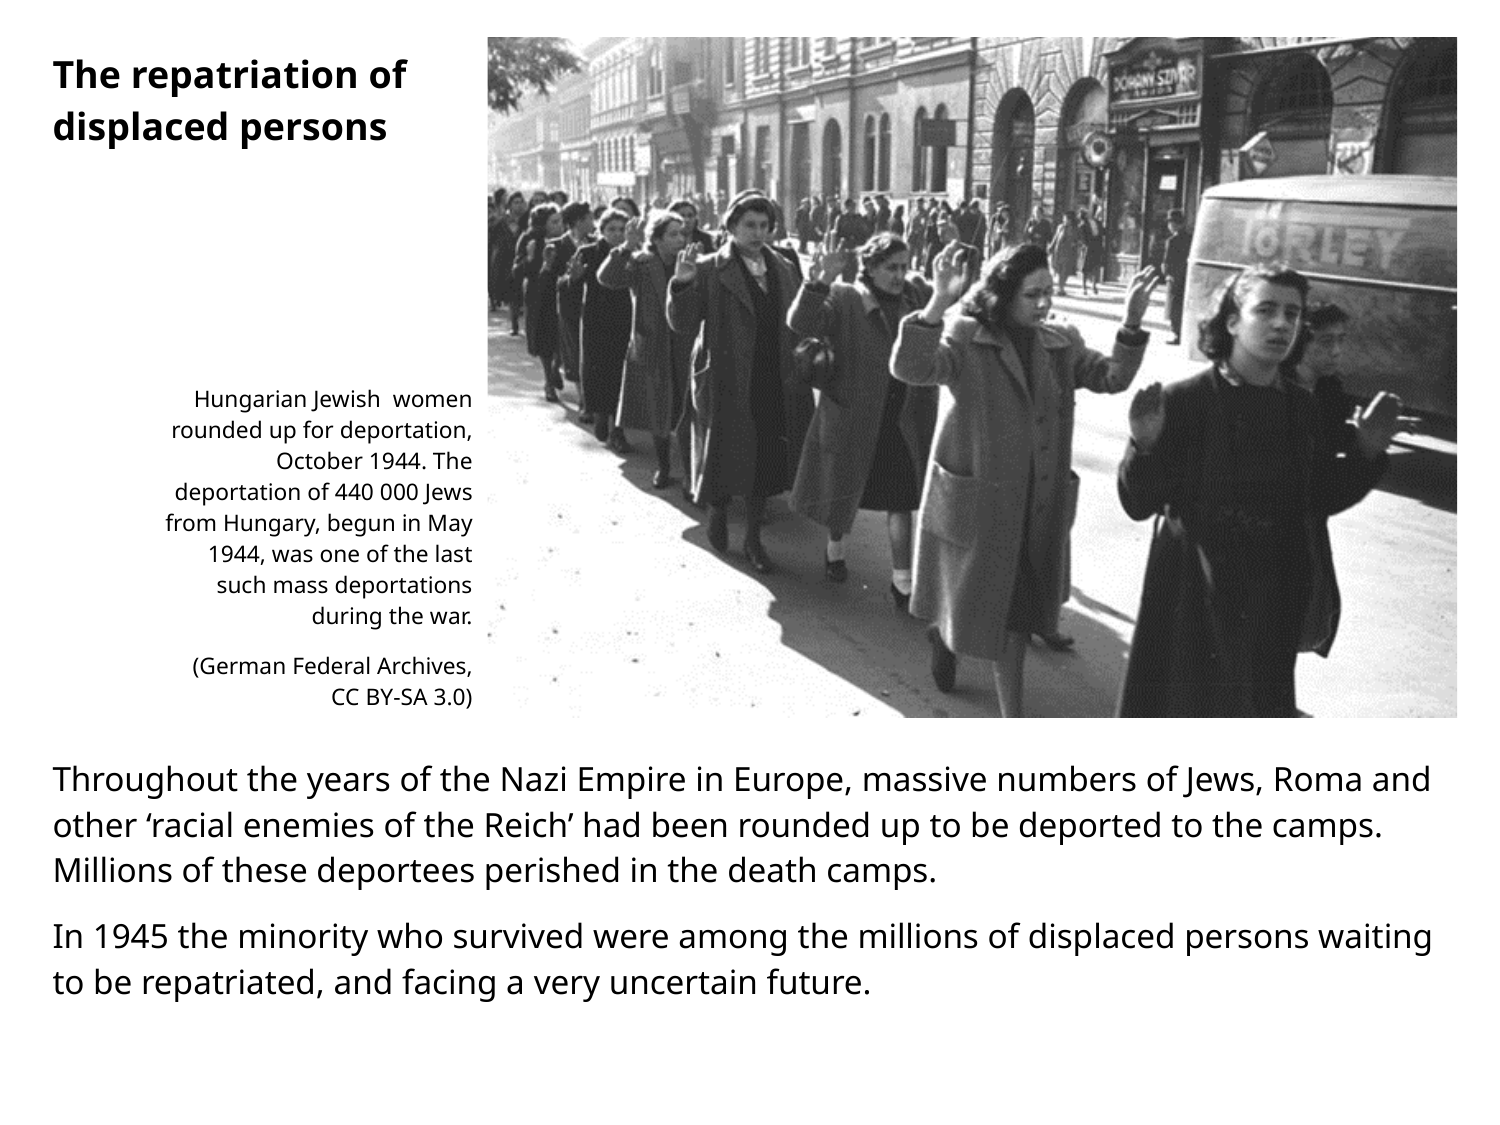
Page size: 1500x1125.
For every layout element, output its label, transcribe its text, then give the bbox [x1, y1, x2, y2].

list Throughout the years of the Nazi Empire in Europe, massive numbers of Jews, Roma and other ‘racial enemies of the Reich’ had been rounded up to be deported to the camps. Millions of these deportees perished in the death camps. In 1945 the minority who survived were among the millions of displaced persons waiting to be repatriated, and facing a very uncertain future. [37, 745, 1458, 1088]
title The repatriation of displaced persons [37, 37, 487, 188]
list Hungarian Jewish women rounded up for deportation, October 1944. The deportation of 440 000 Jews from Hungary, begun in May 1944, was one of the last such mass deportations during the war. (German Federal Archives, CC BY-SA 3.0) [145, 371, 487, 718]
picture [487, 37, 1458, 718]
